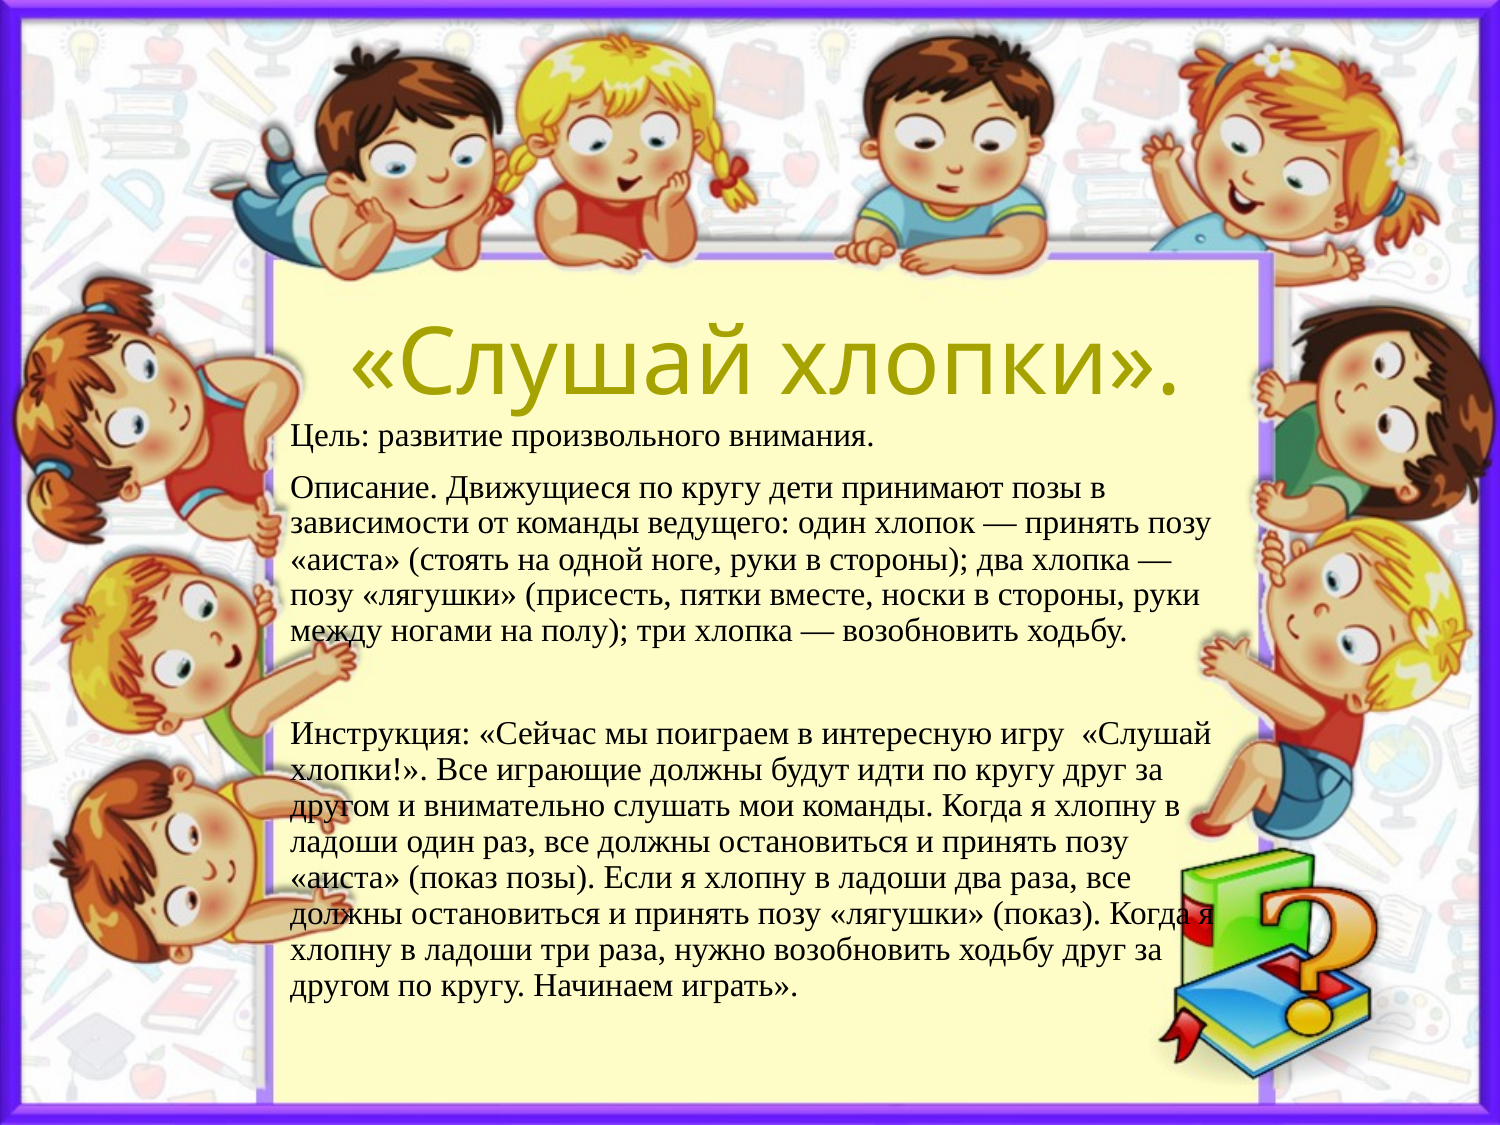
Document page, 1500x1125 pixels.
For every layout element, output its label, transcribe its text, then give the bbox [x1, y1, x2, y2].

picture [0, 0, 1500, 1125]
list Цель: развитие произвольного внимания. Описание. Движущиеся по кругу дети принимают позы в зависимости от команды ведущего: один хлопок — принять позу «аиста» (стоять на одной ноге, руки в стороны); два хлопка — позу «лягушки» (присесть, пятки вместе, носки в стороны, руки между ногами на полу); три хлопка — возобновить ходьбу. Инструкция: «Сейчас мы поиграем в интересную игру «Слушай хлопки!». Все играющие должны будут идти по кругу друг за другом и внимательно слушать мои команды. Когда я хлопну в ладоши один раз, все должны остановиться и принять позу «аиста» (показ позы). Если я хлопну в ладоши два раза, все должны остановиться и принять позу «лягушки» (показ). Когда я хлопну в ладоши три раза, нужно возобновить ходьбу друг за другом по кругу. Начинаем играть». [275, 410, 1252, 684]
title «Слушай хлопки». [277, 280, 1254, 423]
